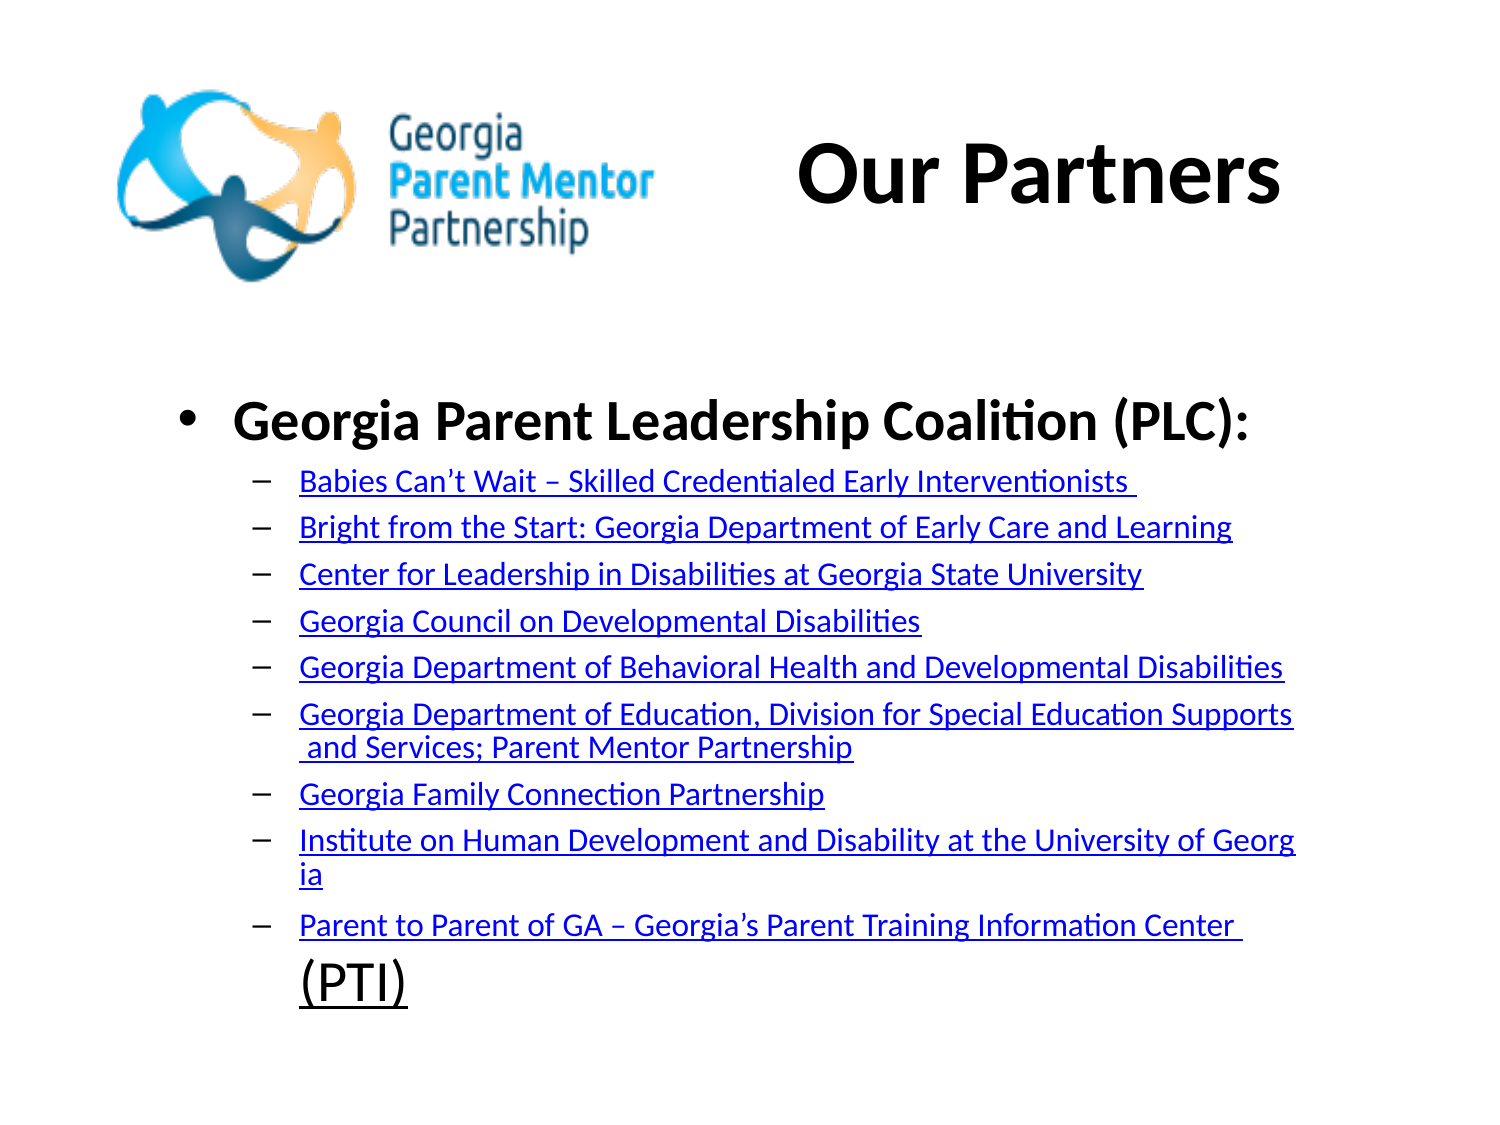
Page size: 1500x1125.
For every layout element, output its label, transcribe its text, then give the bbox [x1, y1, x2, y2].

list Georgia Parent Leadership Coalition (PLC): Babies Can’t Wait – Skilled Credentialed Early Interventionists Bright from the Start: Georgia Department of Early Care and Learning Center for Leadership in Disabilities at Georgia State University Georgia Council on Developmental Disabilities Georgia Department of Behavioral Health and Developmental Disabilities Georgia Department of Education, Division for Special Education Supports and Services; Parent Mentor Partnership Georgia Family Connection Partnership Institute on Human Development and Disability at the University of Georgia Parent to Parent of GA – Georgia’s Parent Training Information Center (PTI) [162, 375, 1313, 1000]
picture [99, 72, 676, 301]
title Our Partners [676, 73, 1425, 261]
